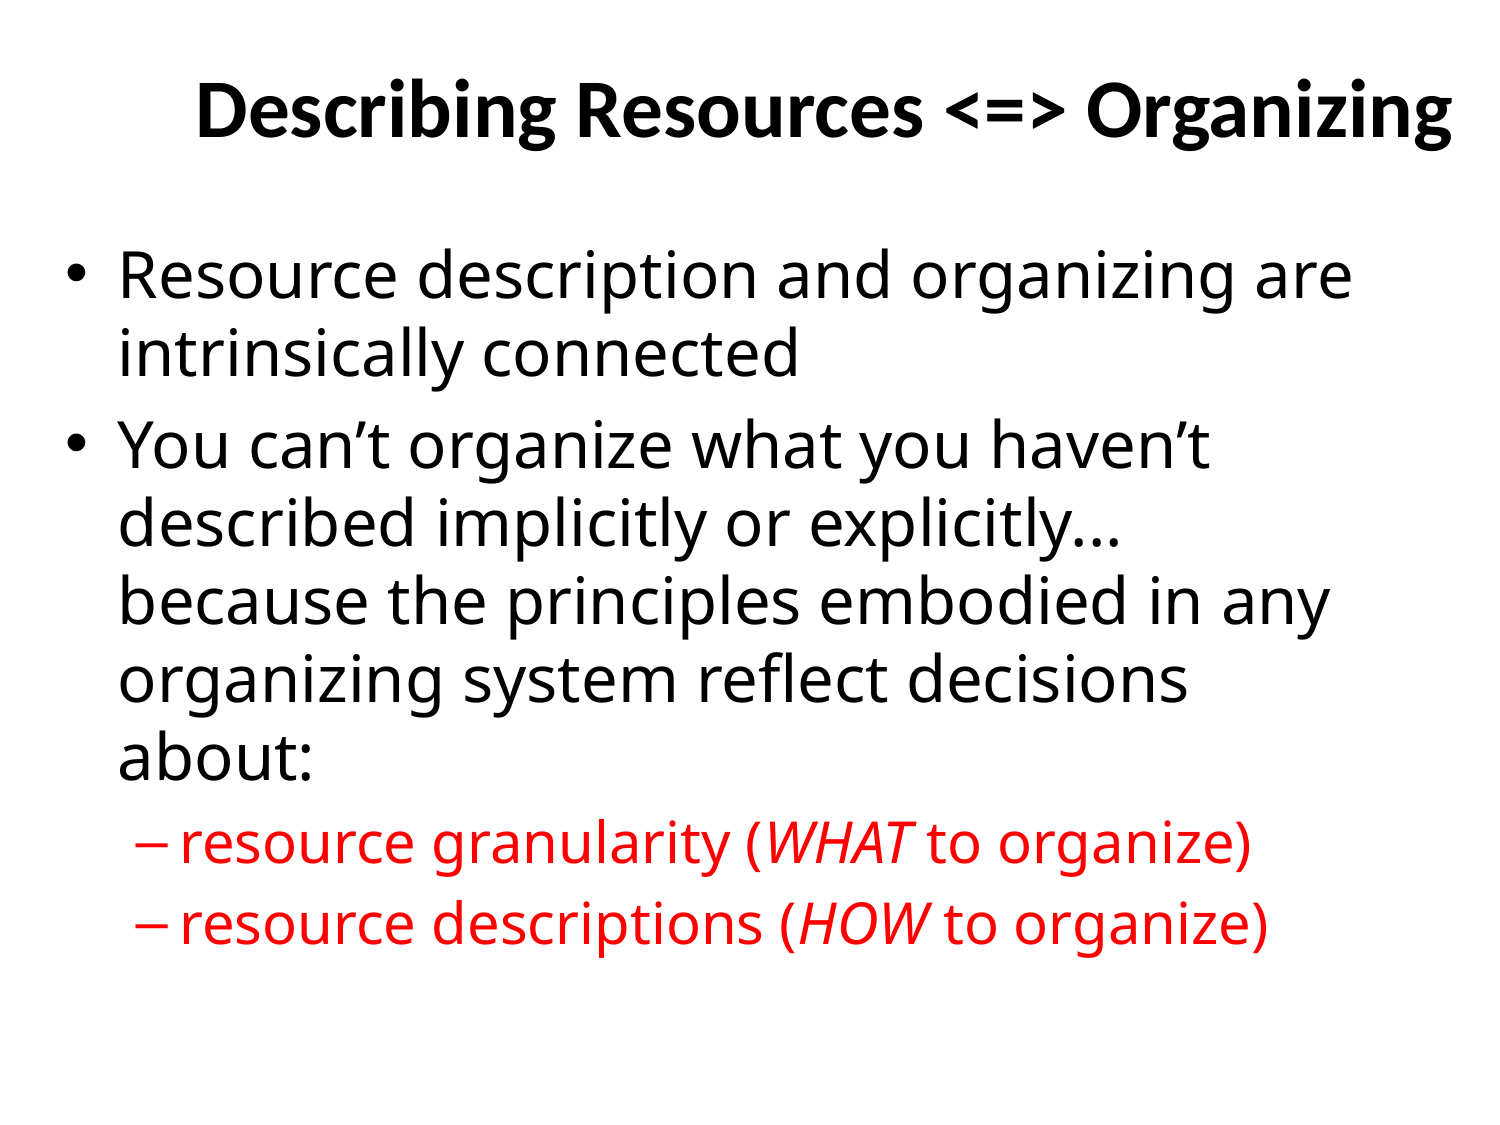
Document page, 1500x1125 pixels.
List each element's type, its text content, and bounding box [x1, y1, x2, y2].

list Resource description and organizing are intrinsically connected You can’t organize what you haven’t described implicitly or explicitly... because the principles embodied in any organizing system reflect decisions about: resource granularity (WHAT to organize) resource descriptions (HOW to organize) [50, 226, 1400, 969]
title Describing Resources <=> Organizing [150, 16, 1500, 204]
